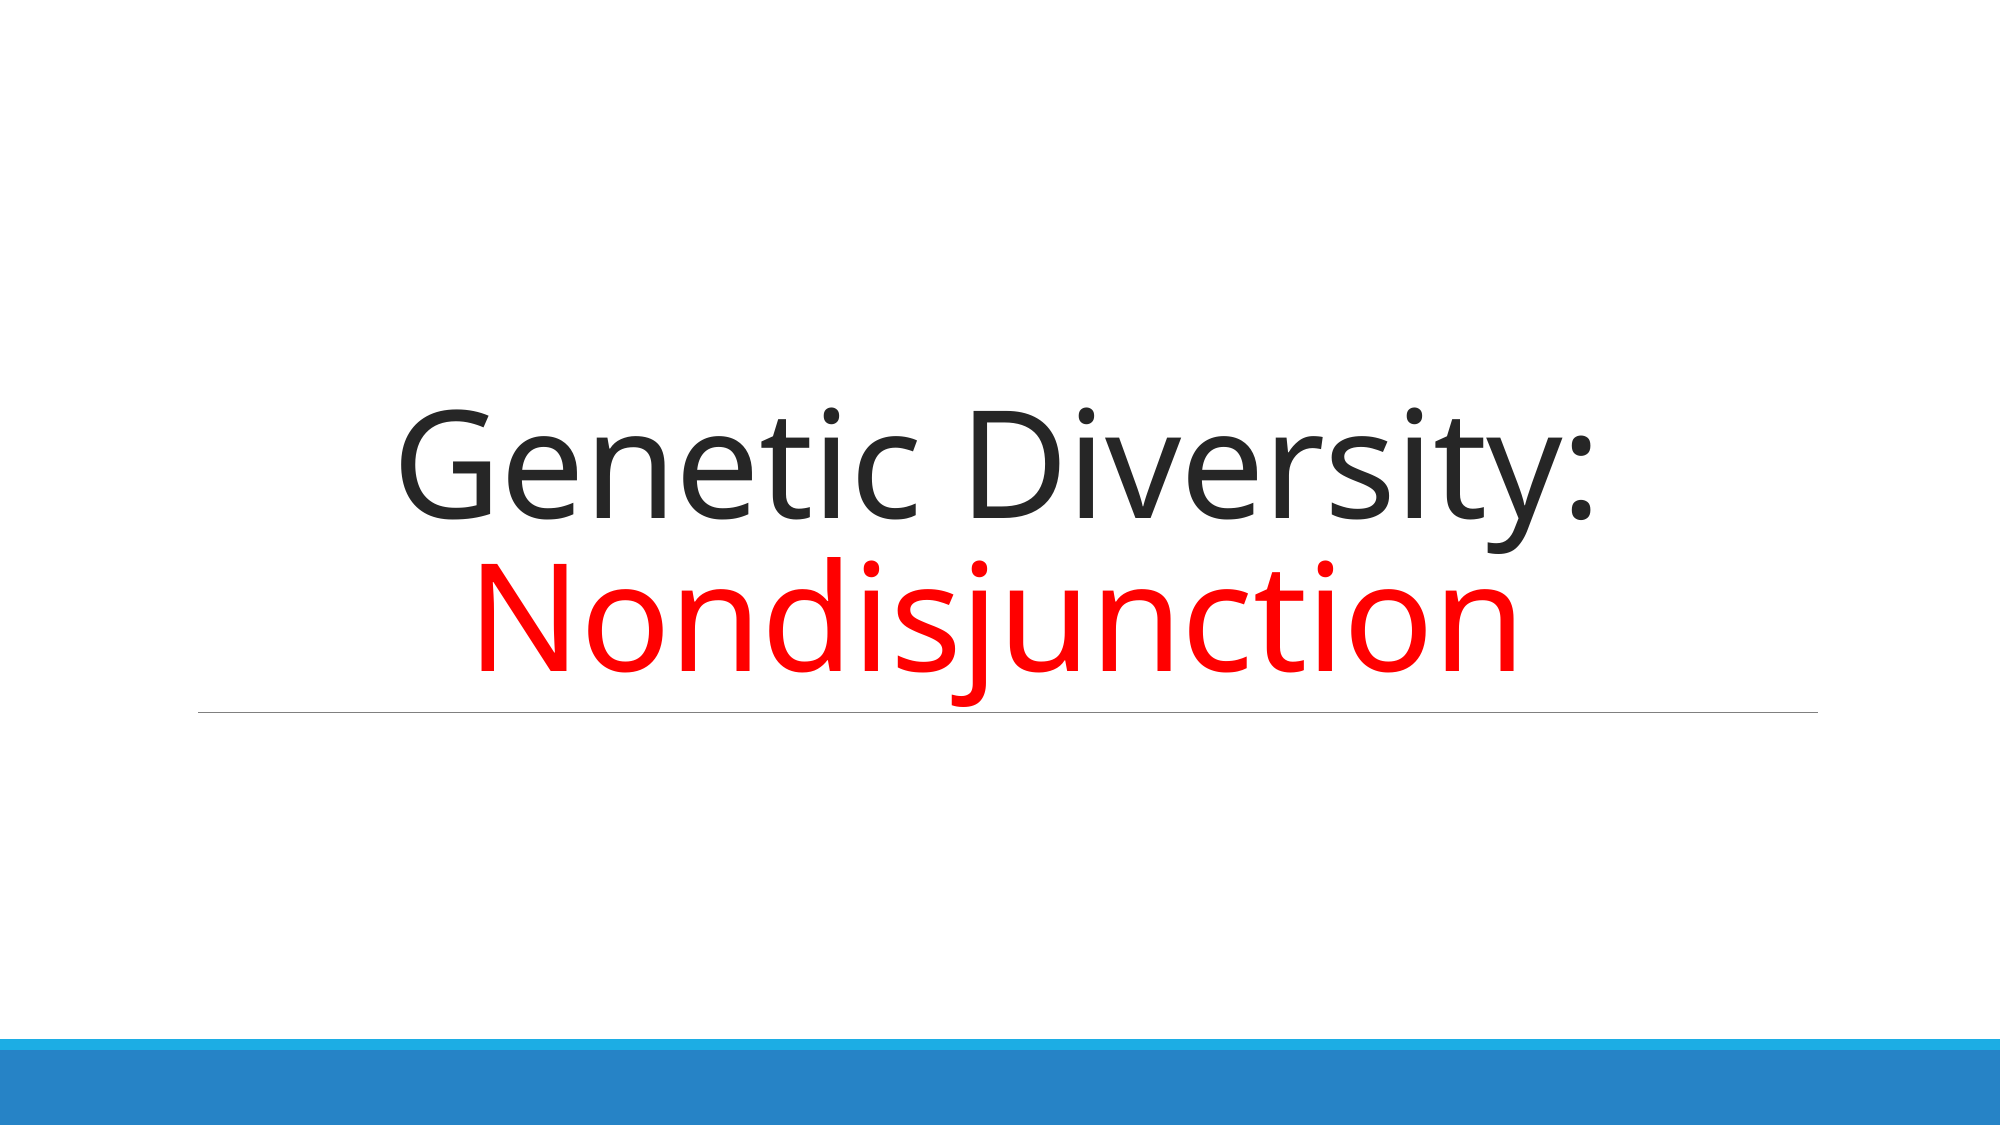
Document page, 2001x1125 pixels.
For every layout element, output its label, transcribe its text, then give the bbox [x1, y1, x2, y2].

title Genetic Diversity: Nondisjunction [102, 124, 1892, 710]
